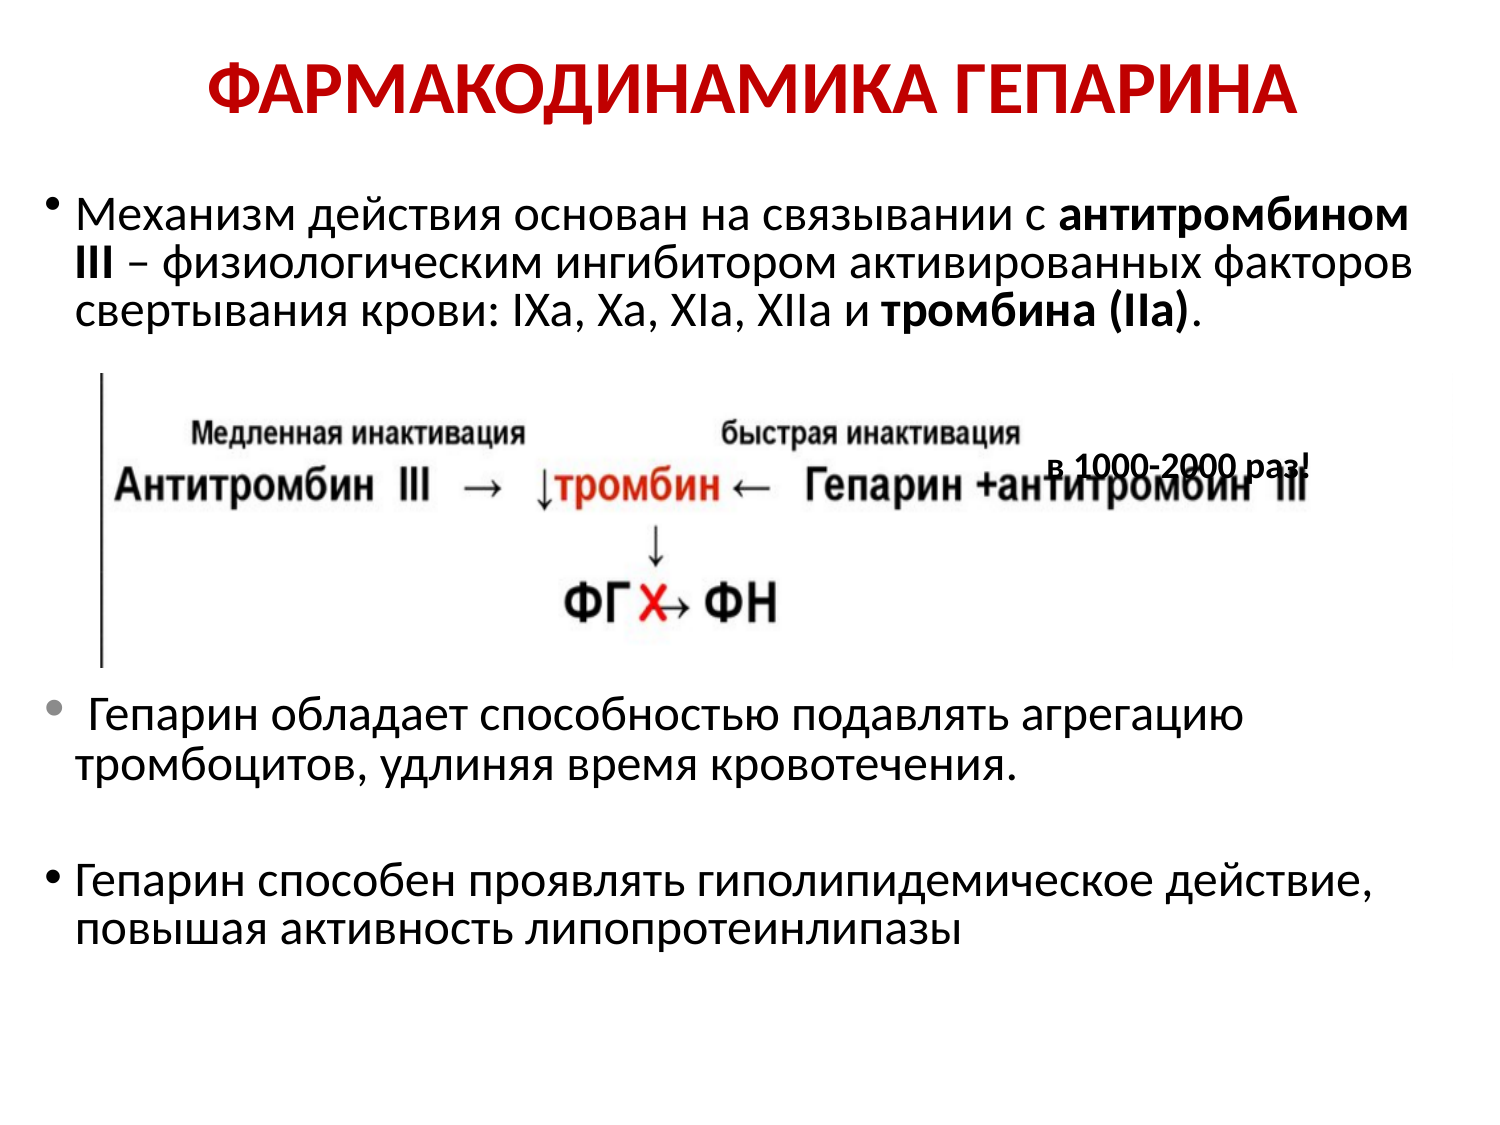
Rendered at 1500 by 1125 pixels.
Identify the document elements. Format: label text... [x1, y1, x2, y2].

title ФАРМАКОДИНАМИКА ГЕПАРИНА [88, 19, 1435, 149]
picture [100, 373, 1453, 669]
subtitle Механизм действия основан на связывании с антитромбином III – физиологическим ингибитором активированных факторов свертывания крови: IХа, Ха, XIa, XIIa и тромбина (IIa). Гепарин обладает способностью подавлять агрегацию тромбоцитов, удлиняя время кровотечения. Гепарин способен проявлять гиполипидемическое действие, повышая активность липопротеинлипазы [29, 184, 1459, 1059]
